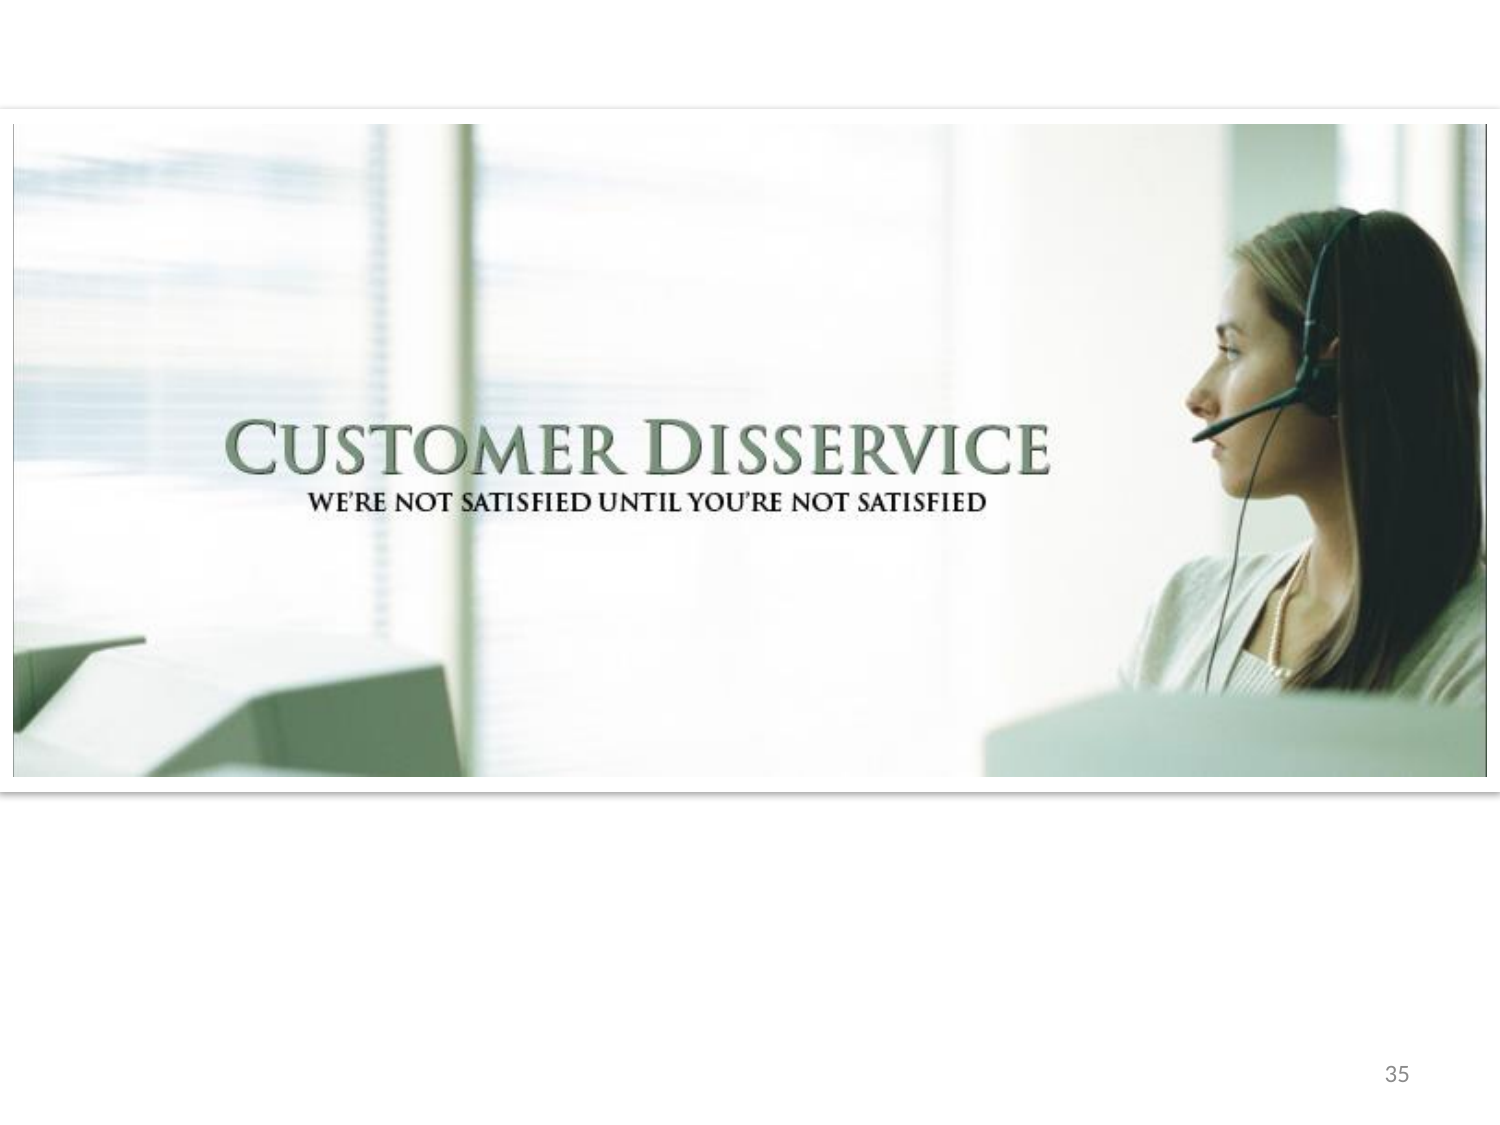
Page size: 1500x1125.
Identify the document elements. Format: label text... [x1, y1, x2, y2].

slide_number 35 [1074, 1042, 1425, 1103]
picture [12, 123, 1488, 778]
